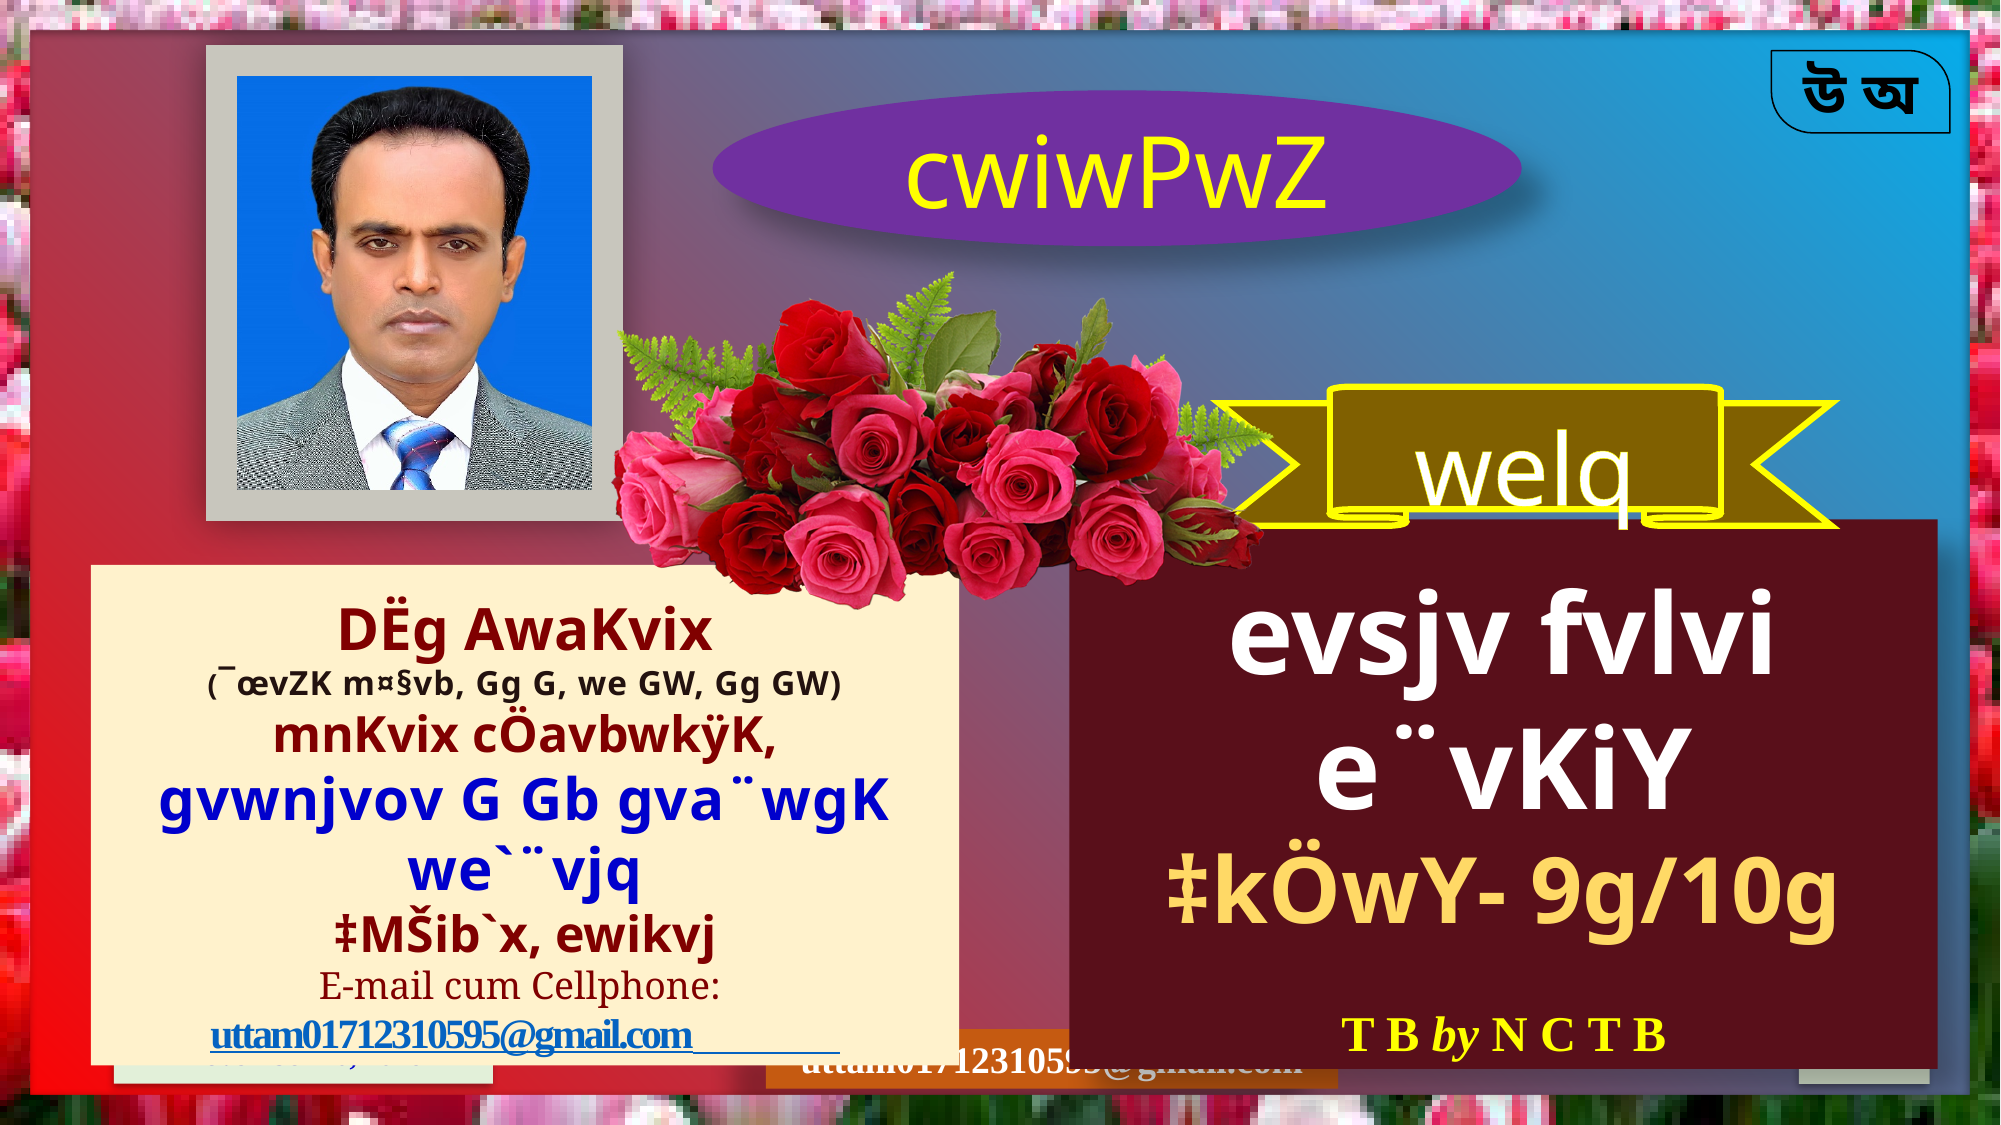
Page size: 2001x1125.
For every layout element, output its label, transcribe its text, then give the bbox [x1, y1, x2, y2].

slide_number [113, 1066, 493, 1084]
text_box cwiwPwZ [711, 89, 1523, 239]
picture [0, 0, 2000, 1125]
text_box DËg AwaKvix (¯œvZK m¤§vb, Gg G, we GW, Gg GW) mnKvix cÖavbwkÿK, gvwnjvov G Gb gva¨wgK we`¨vjq ‡MŠib`x, ewikvj E-mail cum Cellphone: uttam01712310595@gmail.com [90, 564, 960, 1066]
text_box evsjv fvlvi e¨vKiY ‡kÖwY- 9g/10g T B by N C T B [1069, 519, 1938, 1069]
text_box welq [1301, 385, 1835, 527]
